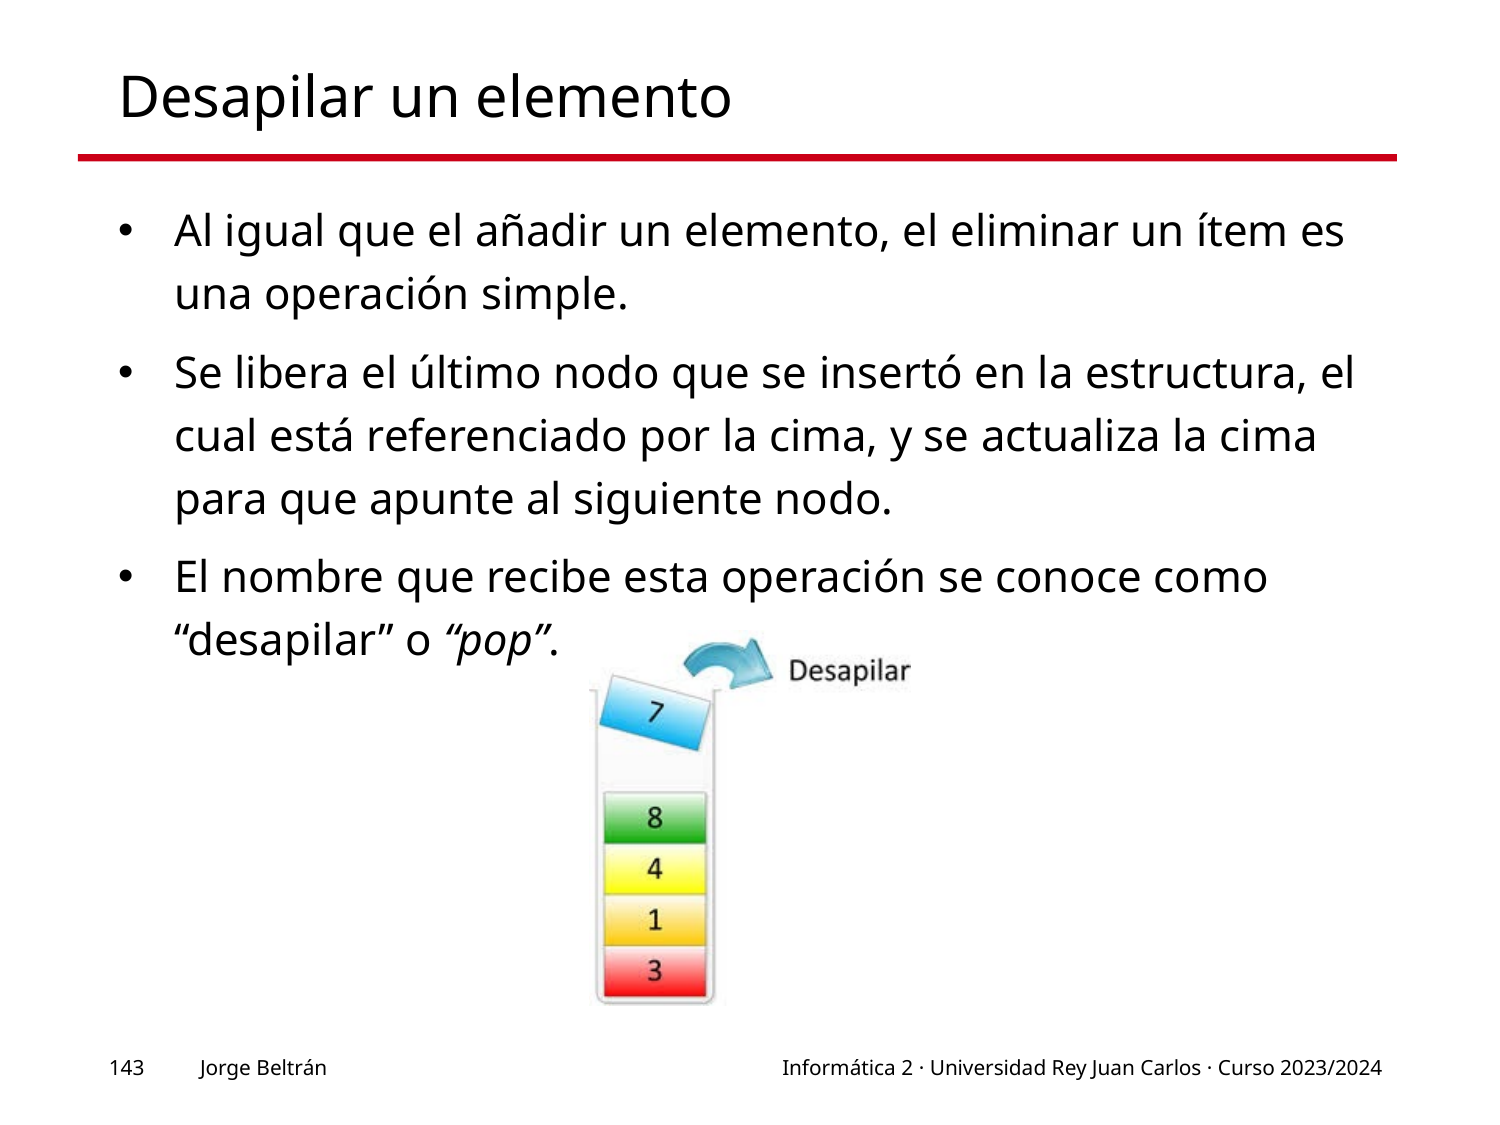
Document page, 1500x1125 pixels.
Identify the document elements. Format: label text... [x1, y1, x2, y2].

list Al igual que el añadir un elemento, el eliminar un ítem es una operación simple. Se libera el último nodo que se insertó en la estructura, el cual está referenciado por la cima, y se actualiza la cima para que apunte al siguiente nodo. El nombre que recibe esta operación se conoce como “desapilar” o “pop”. [103, 185, 1397, 1014]
picture [588, 630, 911, 1006]
title Desapilar un elemento [103, 59, 1397, 138]
